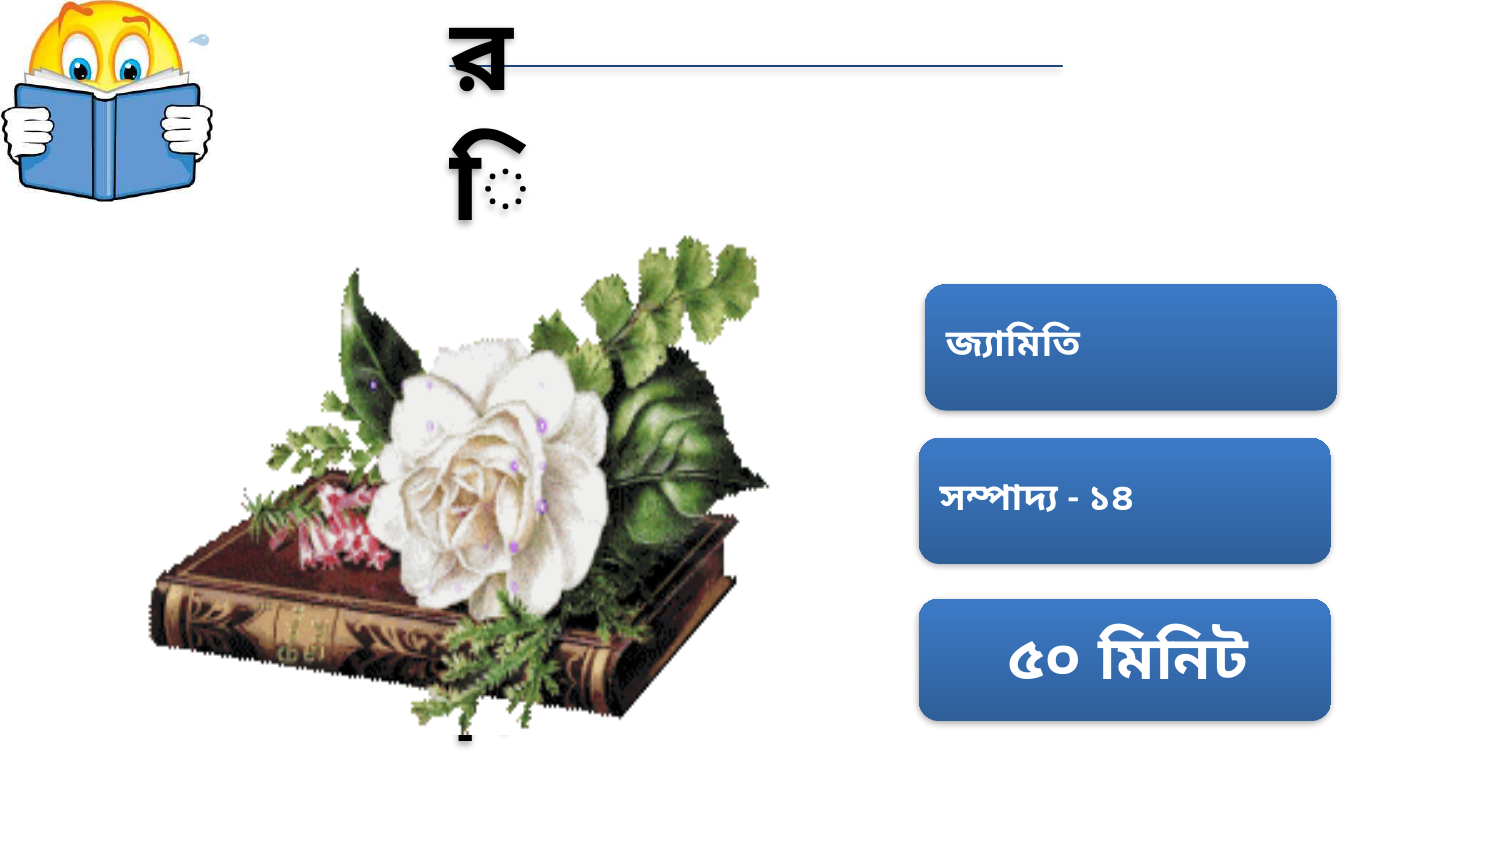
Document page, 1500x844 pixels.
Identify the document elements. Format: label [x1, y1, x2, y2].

text_box [918, 437, 1332, 565]
picture [0, 0, 213, 202]
text_box [924, 284, 1338, 411]
text_box [918, 596, 1332, 724]
text_box [449, 34, 1063, 161]
picture [146, 234, 773, 735]
